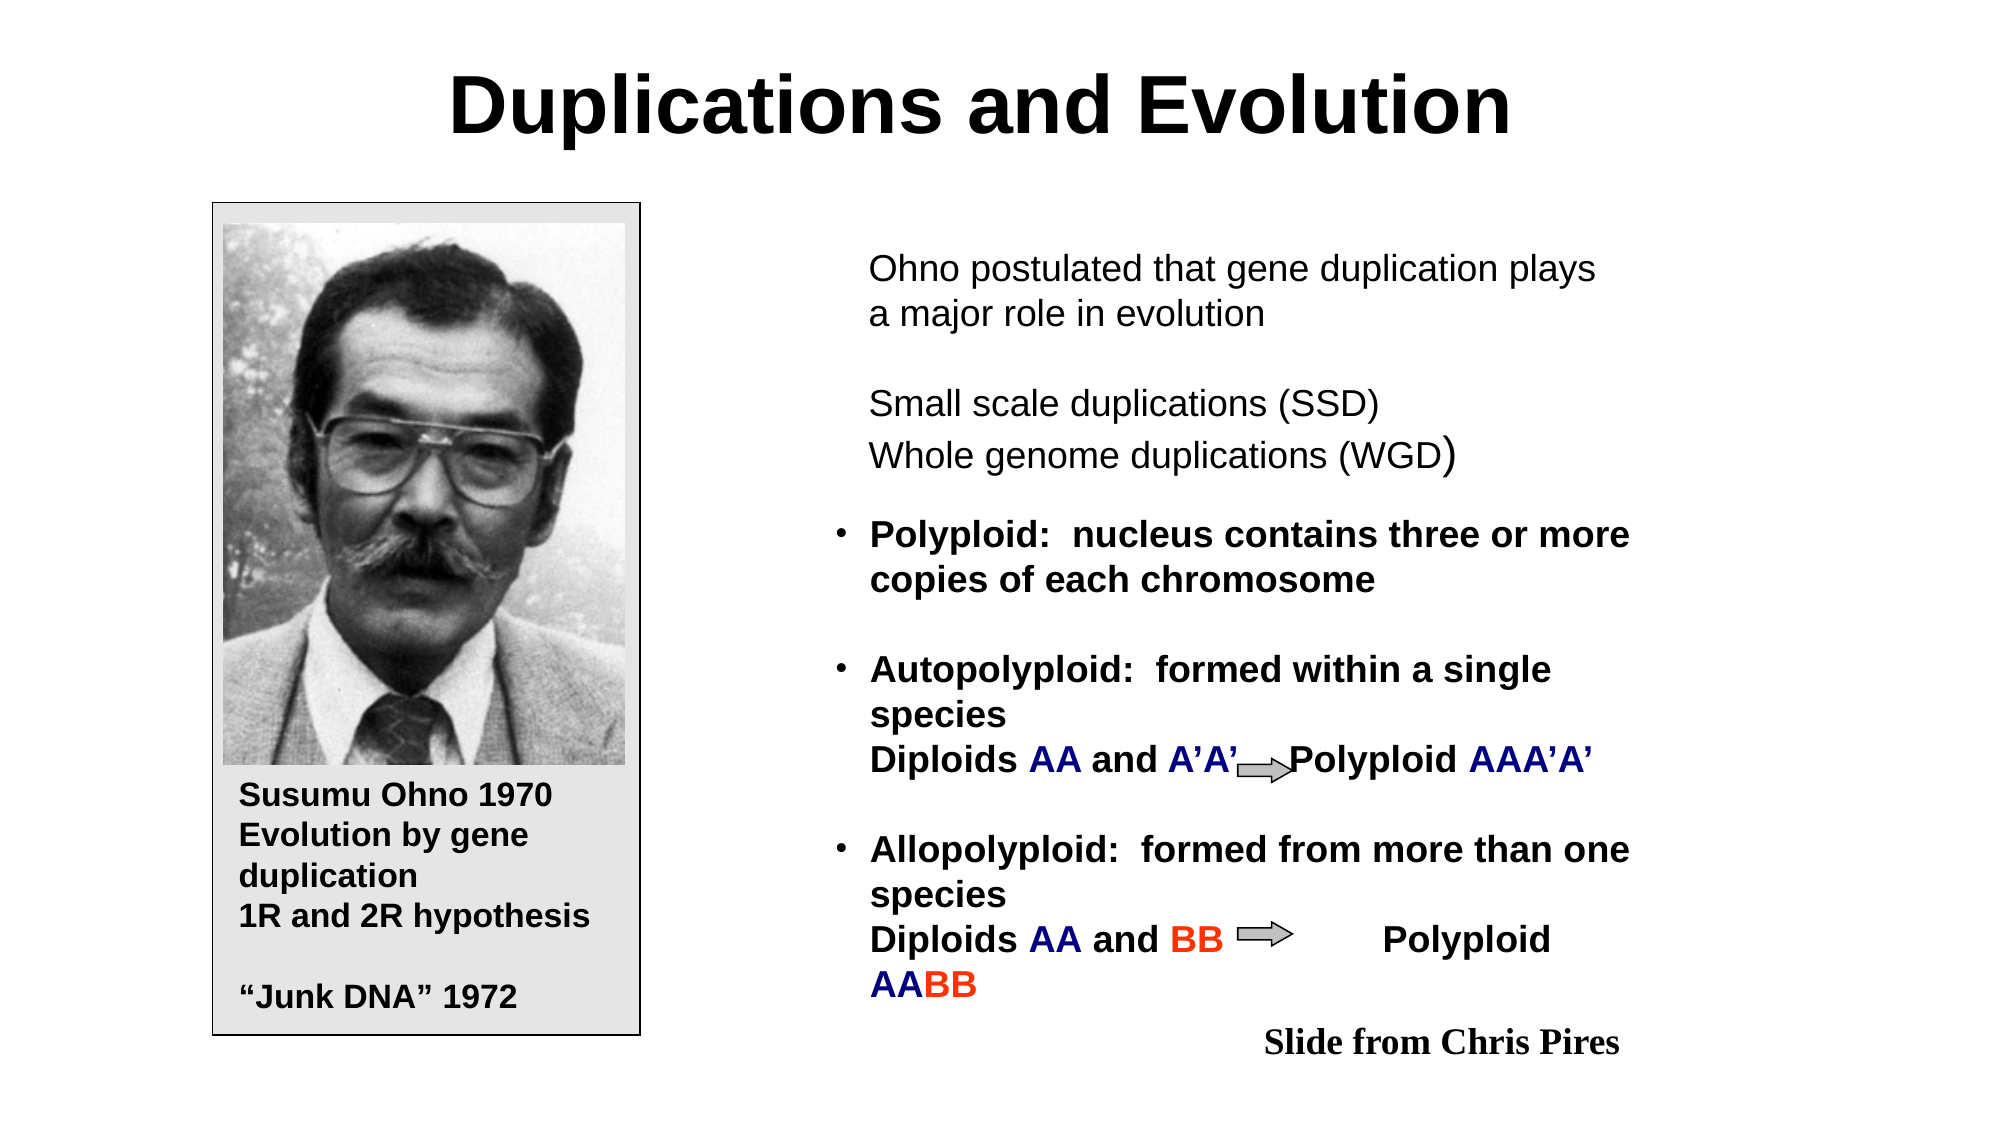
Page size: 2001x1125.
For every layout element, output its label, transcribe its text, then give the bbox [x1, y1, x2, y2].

text_box Ohno postulated that gene duplication plays a major role in evolution Small scale duplications (SSD) Whole genome duplications (WGD) [853, 236, 1630, 447]
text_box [212, 202, 641, 1036]
text_box Duplications and Evolution [368, 38, 1595, 163]
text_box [819, 448, 1653, 1083]
